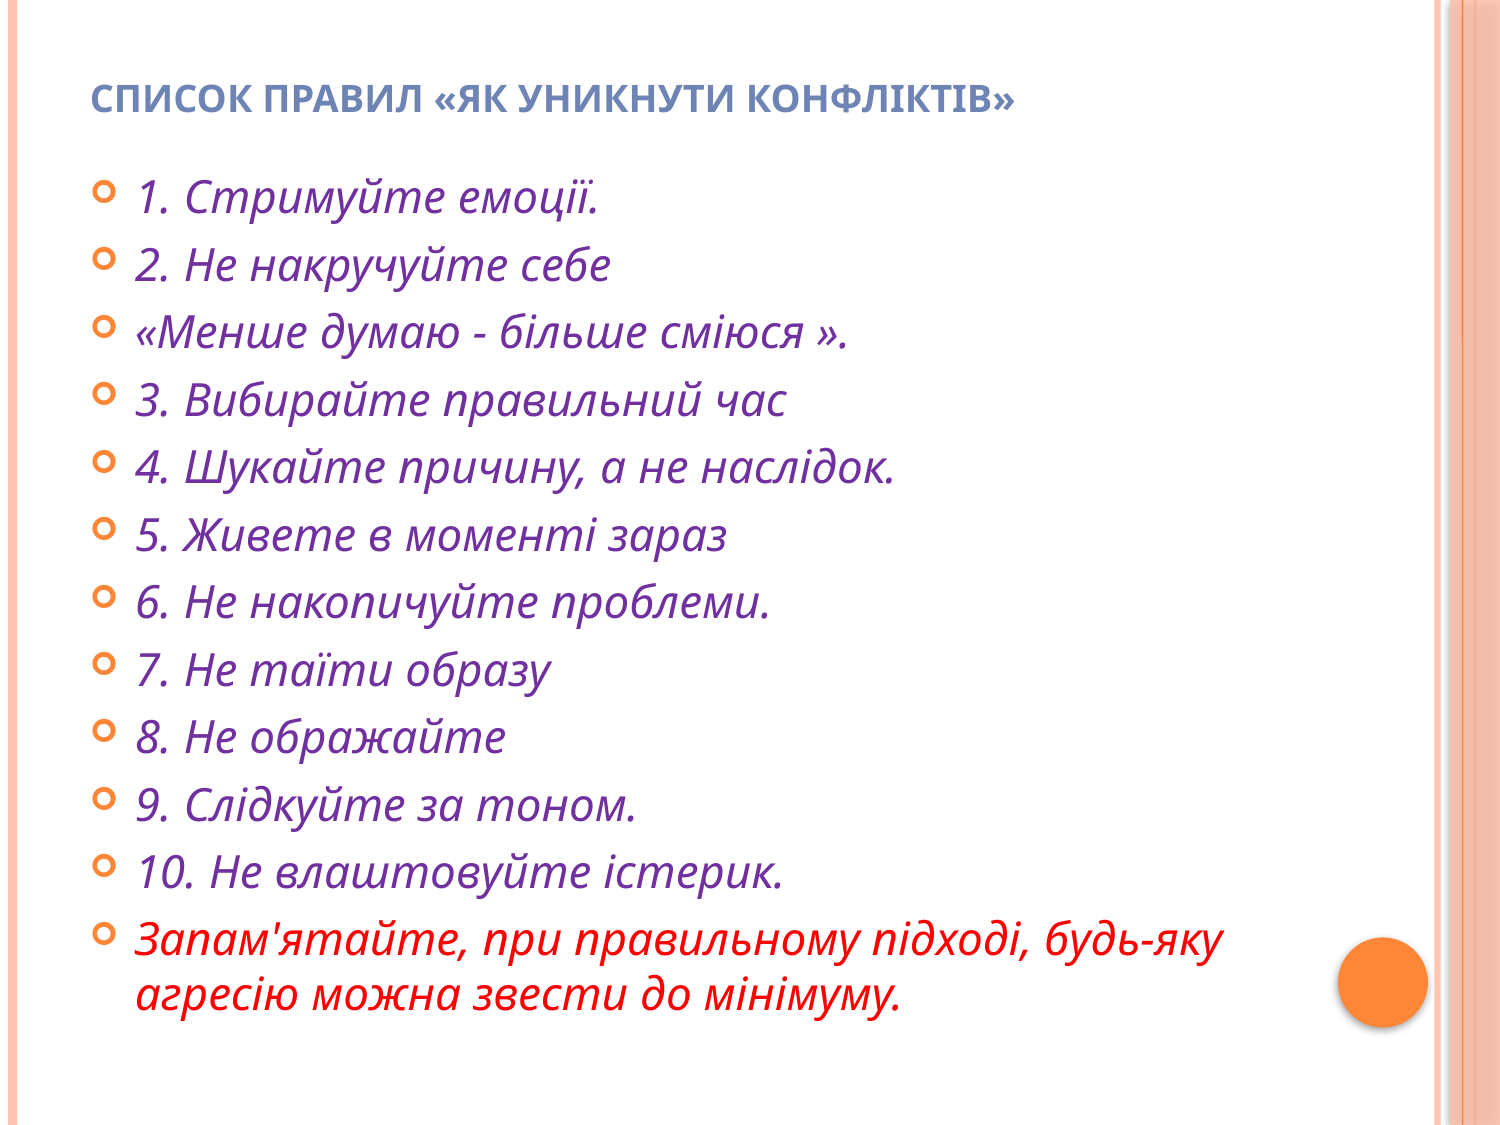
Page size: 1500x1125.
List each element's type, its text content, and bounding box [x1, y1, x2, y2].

list 1. Стримуйте емоції. 2. Не накручуйте себе «Менше думаю - більше сміюся ». 3. Вибирайте правильний час 4. Шукайте причину, а не наслідок. 5. Живете в моменті зараз 6. Не накопичуйте проблеми. 7. Не таїти образу 8. Не ображайте 9. Слідкуйте за тоном. 10. Не влаштовуйте істерик. Запам'ятайте, при правильному підході, будь-яку агресію можна звести до мінімуму. [75, 160, 1300, 1062]
title Список правил «Як уникнути конфліктів» [75, 66, 1300, 160]
